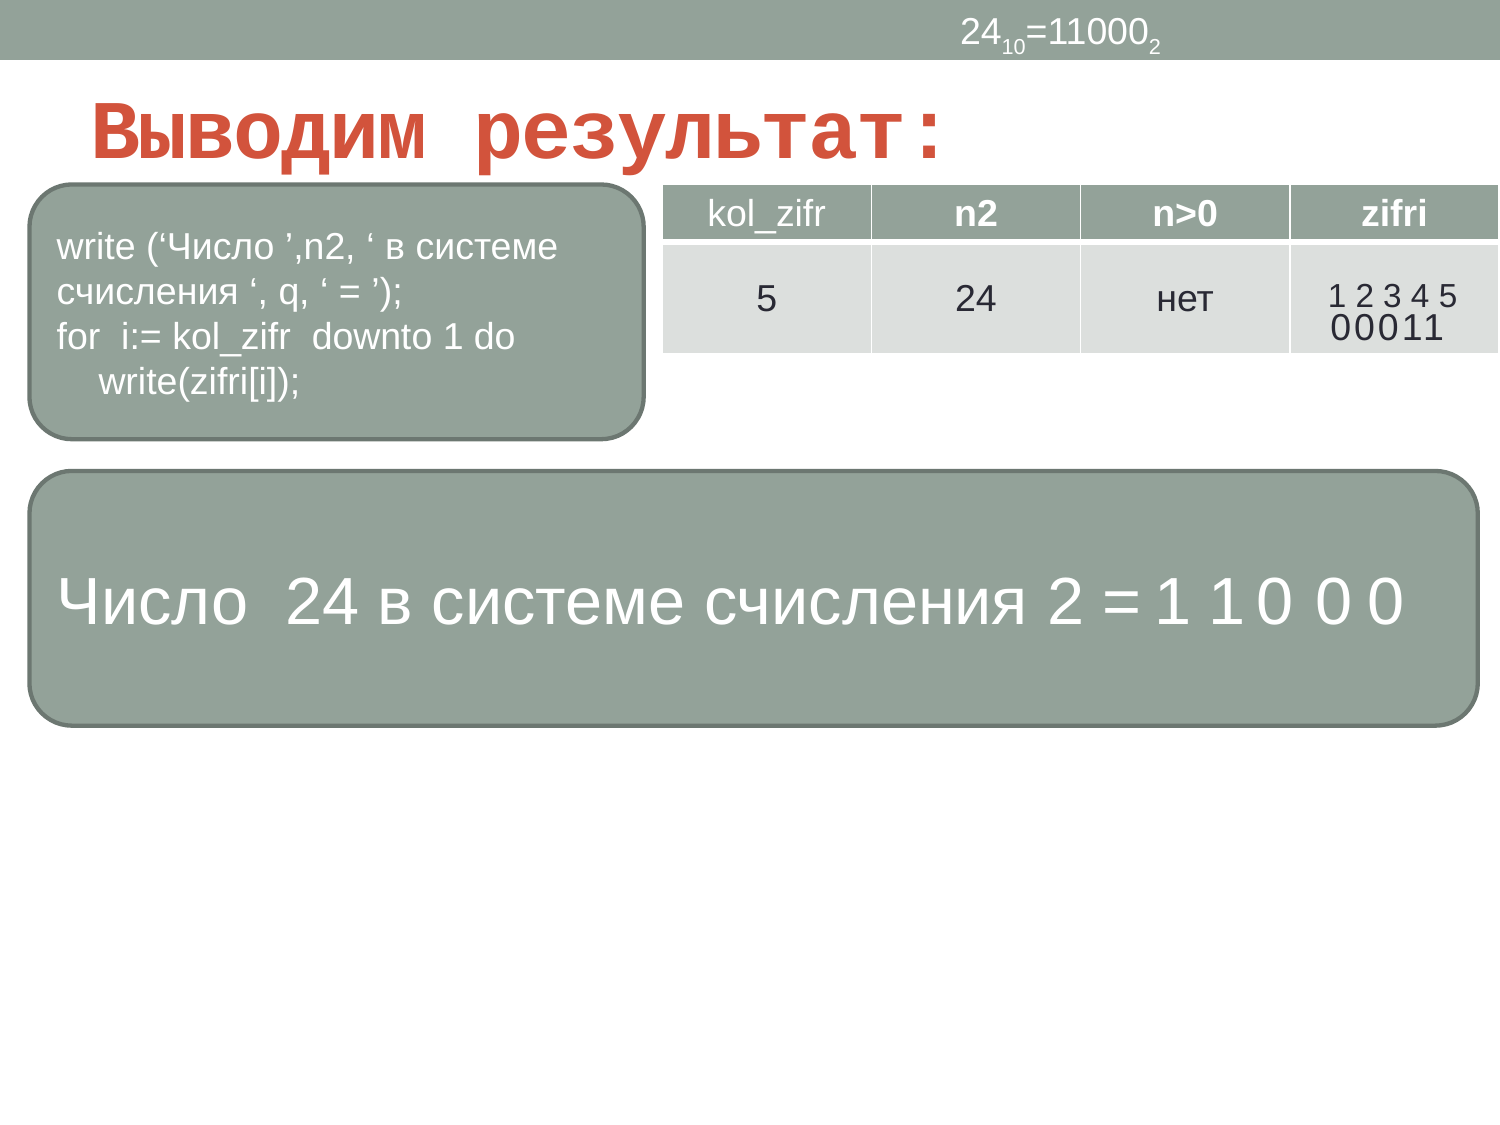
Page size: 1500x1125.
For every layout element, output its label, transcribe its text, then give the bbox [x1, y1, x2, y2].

text_box 0 [1300, 550, 1352, 646]
title Выводим результат: [75, 66, 1425, 185]
table_cell 24 [872, 245, 1080, 353]
text_box 0 [1352, 550, 1441, 646]
text_box 1 [1194, 550, 1241, 646]
table_header n2 [872, 185, 1080, 239]
table_header zifri [1291, 185, 1498, 239]
table_header kol_zifr [663, 185, 871, 239]
table_cell нет [1081, 245, 1289, 353]
text_box 2410=110002 [945, 0, 1176, 66]
text_box 0 [1241, 550, 1300, 646]
text_box 1 [1139, 550, 1194, 646]
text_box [1312, 266, 1486, 357]
text_box Число 24 в системе счисления 2 = [27, 468, 1480, 728]
table_cell 5 [663, 245, 871, 353]
table_header n>0 [1081, 185, 1289, 239]
table_cell [1291, 245, 1498, 353]
text_box write (‘Число ’,n2, ‘ в системе счисления ‘, q, ‘ = ’); for i:= kol_zifr downto 1 do write(zifri[i]); [27, 182, 646, 442]
